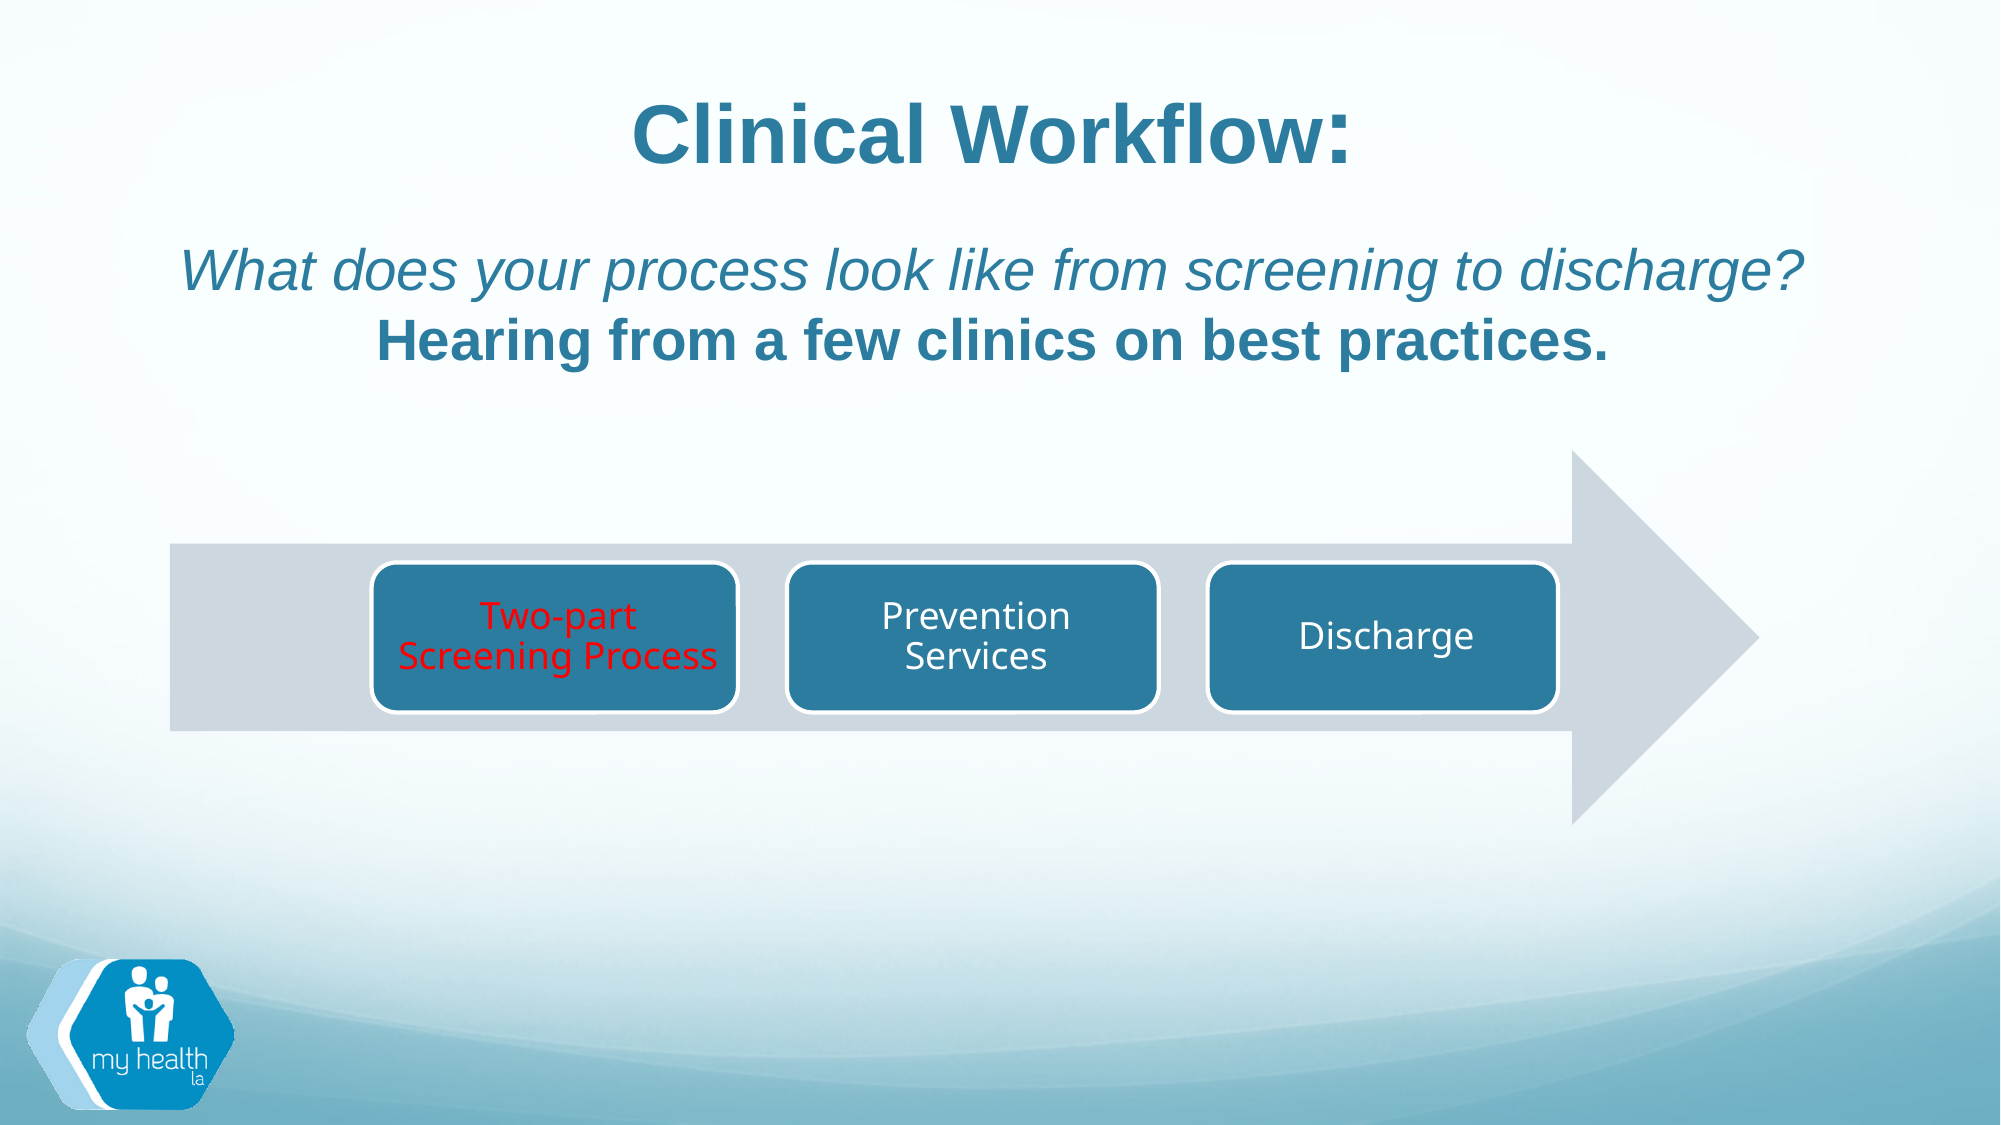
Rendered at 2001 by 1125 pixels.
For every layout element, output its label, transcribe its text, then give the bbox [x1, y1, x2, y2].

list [29, 449, 1901, 826]
picture [0, 0, 2001, 1125]
title Clinical Workflow: What does your process look like from screening to discharge? Hearing from a few clinics on best practices. [159, 87, 1829, 380]
